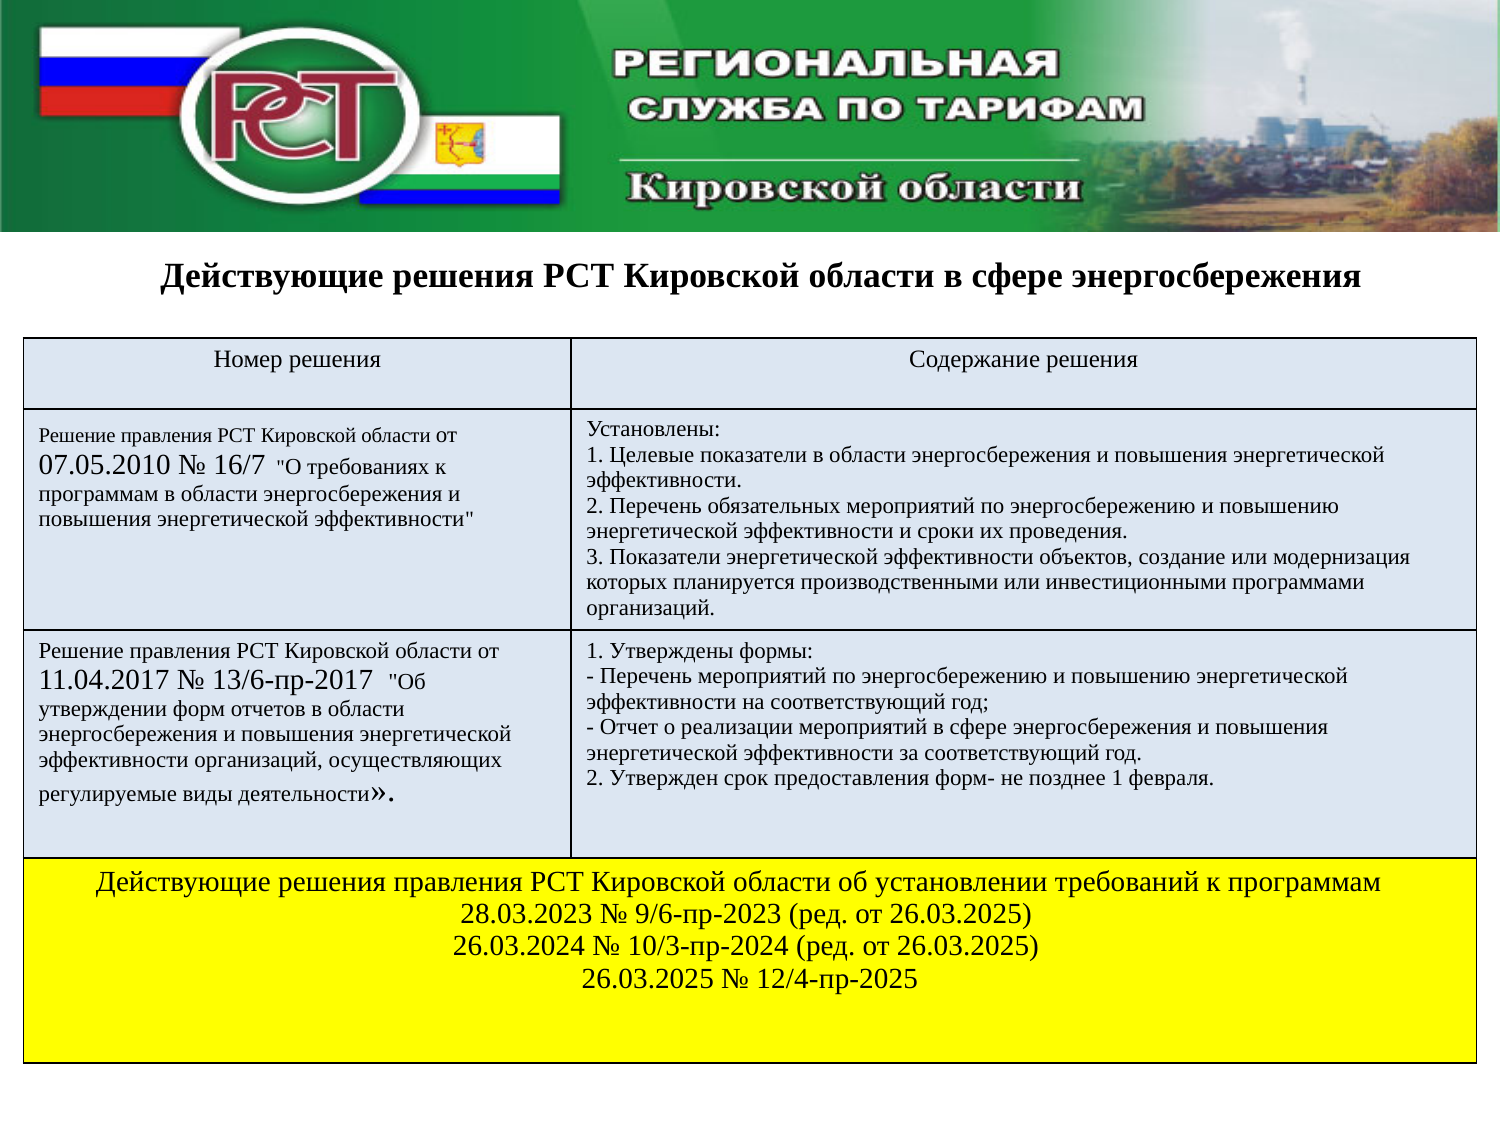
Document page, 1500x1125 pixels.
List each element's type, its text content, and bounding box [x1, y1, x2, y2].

table_header Содержание решения [572, 339, 1476, 408]
title Действующие решения РСТ Кировской области в сфере энергосбережения [123, 243, 1399, 303]
table_cell Решение правления РСТ Кировской области от 11.04.2017 № 13/6-пр-2017 "Об утверждении форм отчетов в области энергосбережения и повышения энергетической эффективности организаций, осуществляющих регулируемые виды деятельности». [24, 631, 570, 857]
table_cell Решение правления РСТ Кировской области от 07.05.2010 № 16/7 "О требованиях к программам в области энергосбережения и повышения энергетической эффективности" [24, 410, 570, 629]
table_cell Действующие решения правления РСТ Кировской области об установлении требований к программам 28.03.2023 № 9/6-пр-2023 (ред. от 26.03.2025) 26.03.2024 № 10/3-пр-2024 (ред. от 26.03.2025) 26.03.2025 № 12/4-пр-2025 [24, 859, 1476, 1062]
table_header Номер решения [24, 339, 570, 408]
table_cell 1. Утверждены формы: - Перечень мероприятий по энергосбережению и повышению энергетической эффективности на соответствующий год; - Отчет о реализации мероприятий в сфере энергосбережения и повышения энергетической эффективности за соответствующий год. 2. Утвержден срок предоставления форм- не позднее 1 февраля. [572, 631, 1476, 857]
table_cell Установлены: 1. Целевые показатели в области энергосбережения и повышения энергетической эффективности. 2. Перечень обязательных мероприятий по энергосбережению и повышению энергетической эффективности и сроки их проведения. 3. Показатели энергетической эффективности объектов, создание или модернизация которых планируется производственными или инвестиционными программами организаций. [572, 410, 1476, 629]
picture [0, 0, 1500, 232]
